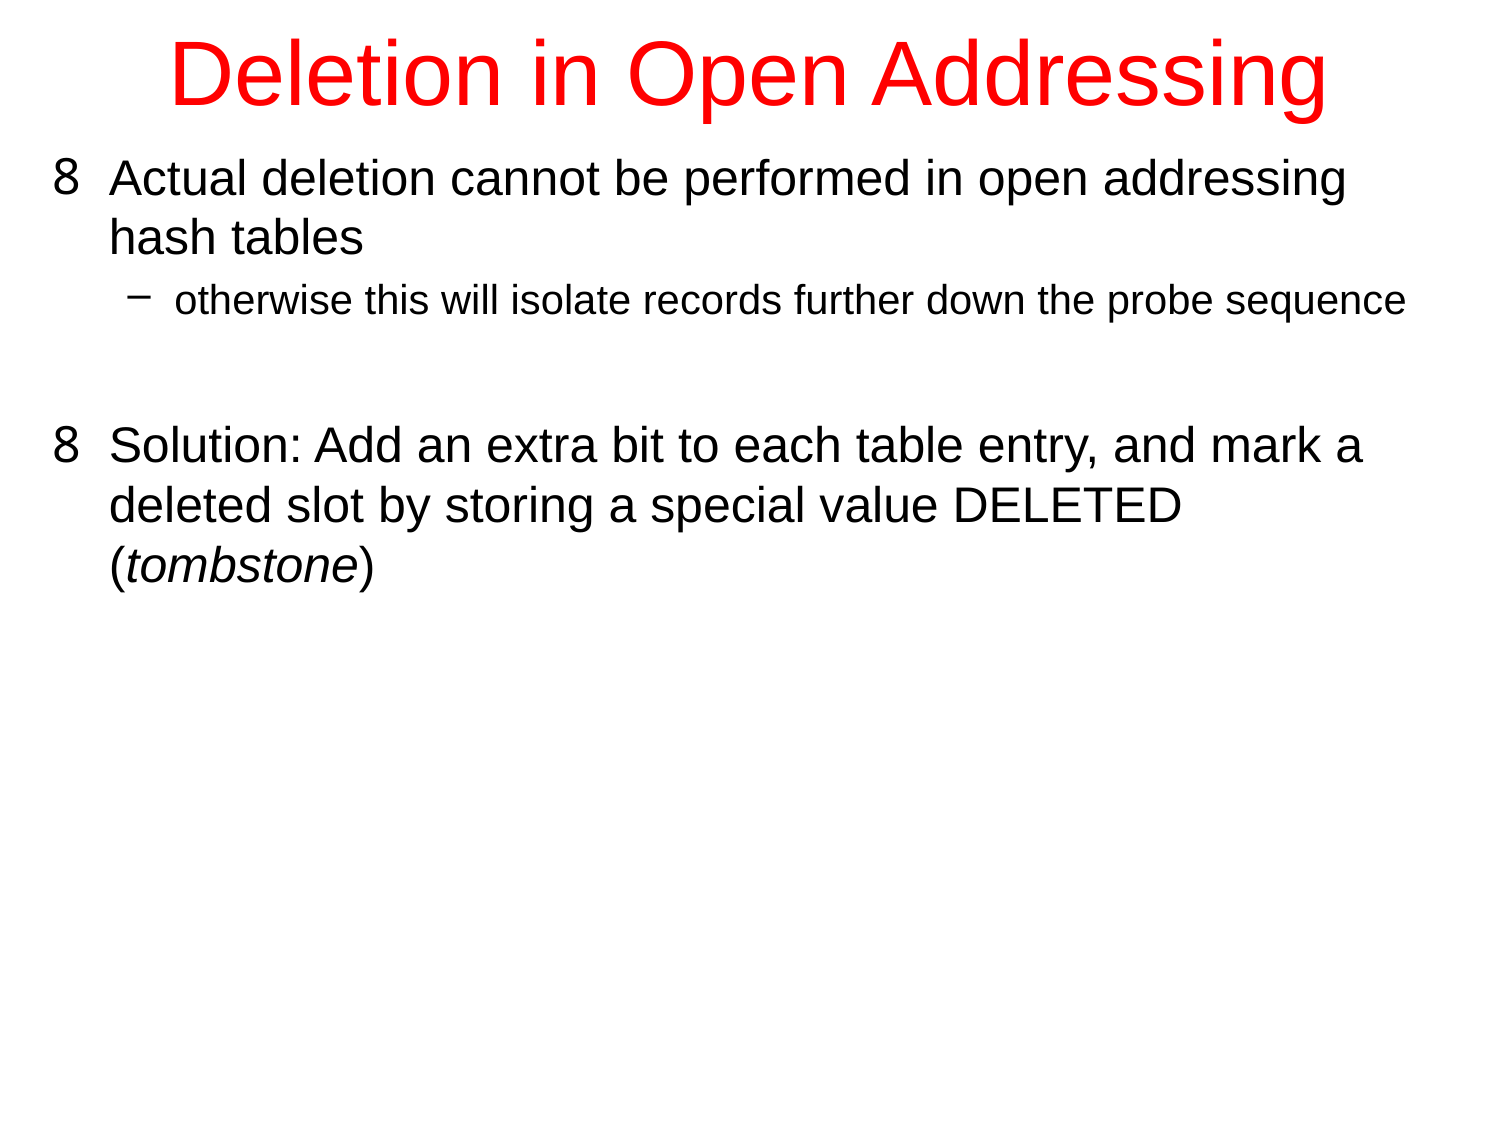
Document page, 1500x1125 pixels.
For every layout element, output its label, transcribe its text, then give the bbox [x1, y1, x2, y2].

title Deletion in Open Addressing [112, 0, 1388, 137]
list Actual deletion cannot be performed in open addressing hash tables otherwise this will isolate records further down the probe sequence Solution: Add an extra bit to each table entry, and mark a deleted slot by storing a special value DELETED (tombstone) [37, 137, 1463, 1038]
